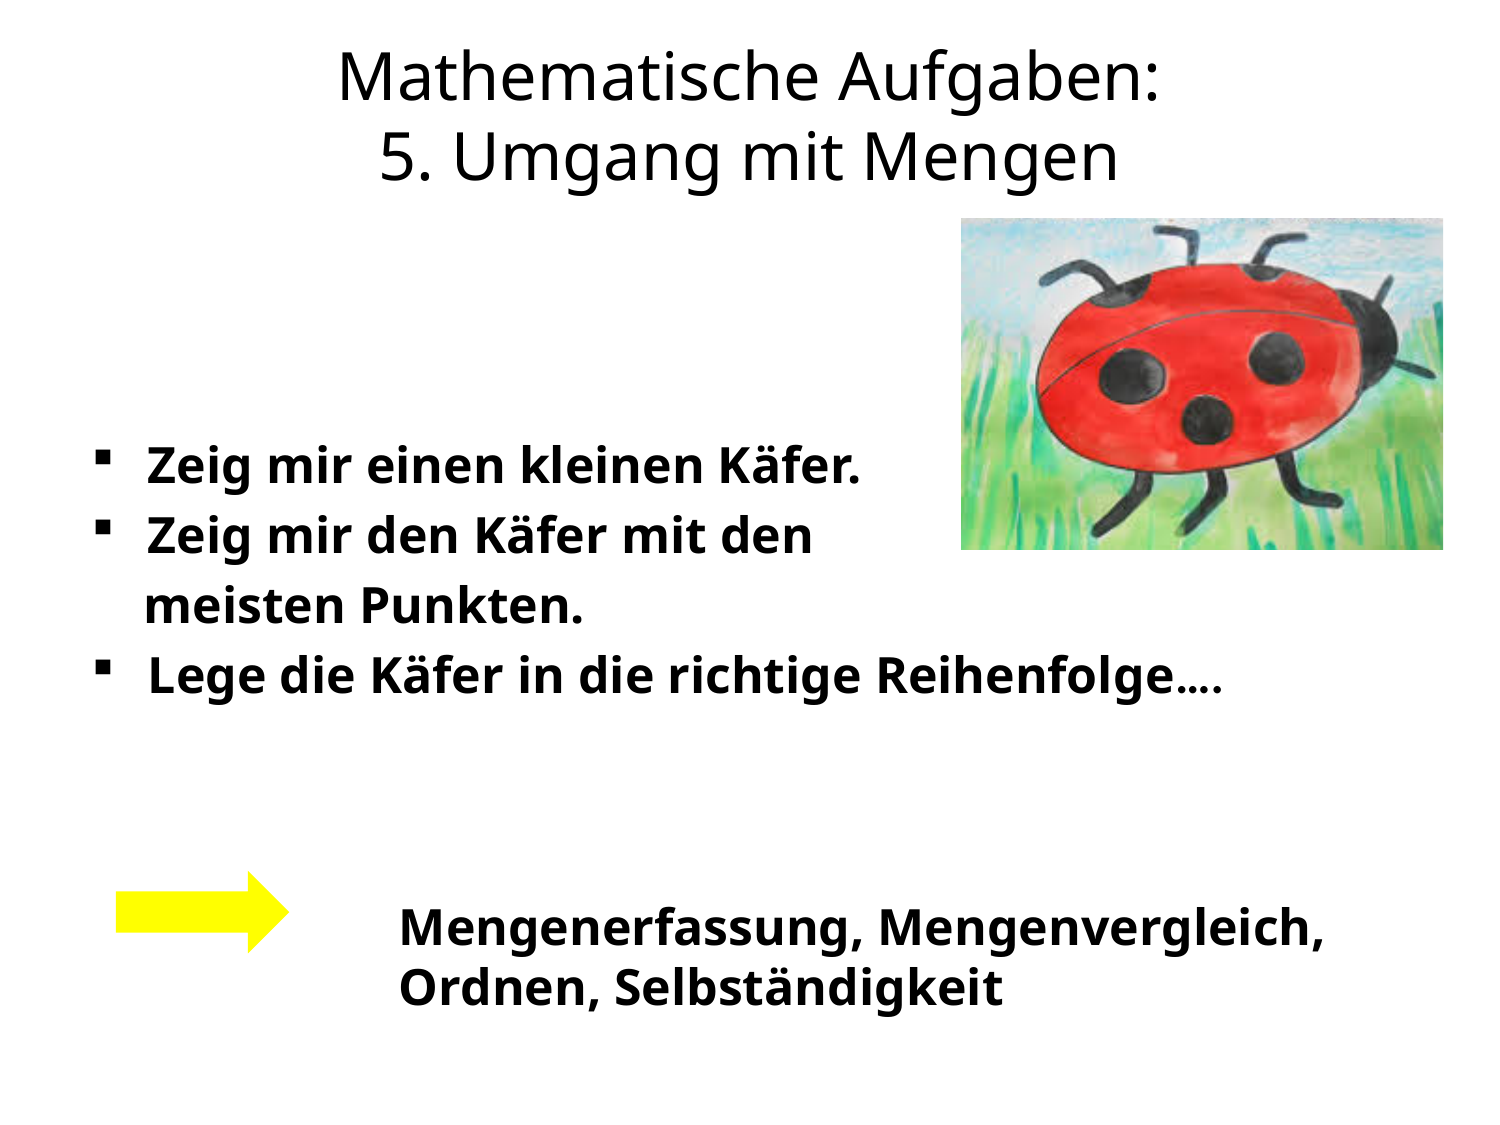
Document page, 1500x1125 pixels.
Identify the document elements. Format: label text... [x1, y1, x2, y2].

picture [958, 218, 1444, 550]
title Mathematische Aufgaben: 5. Umgang mit Mengen [75, 19, 1425, 209]
text_box [113, 868, 292, 956]
list Zeig mir einen kleinen Käfer. Zeig mir den Käfer mit den meisten Punkten. Lege die Käfer in die richtige Reihenfolge…. [76, 515, 1317, 781]
list Mengenerfassung, Mengenvergleich, Ordnen, Selbständigkeit [383, 810, 1425, 1024]
